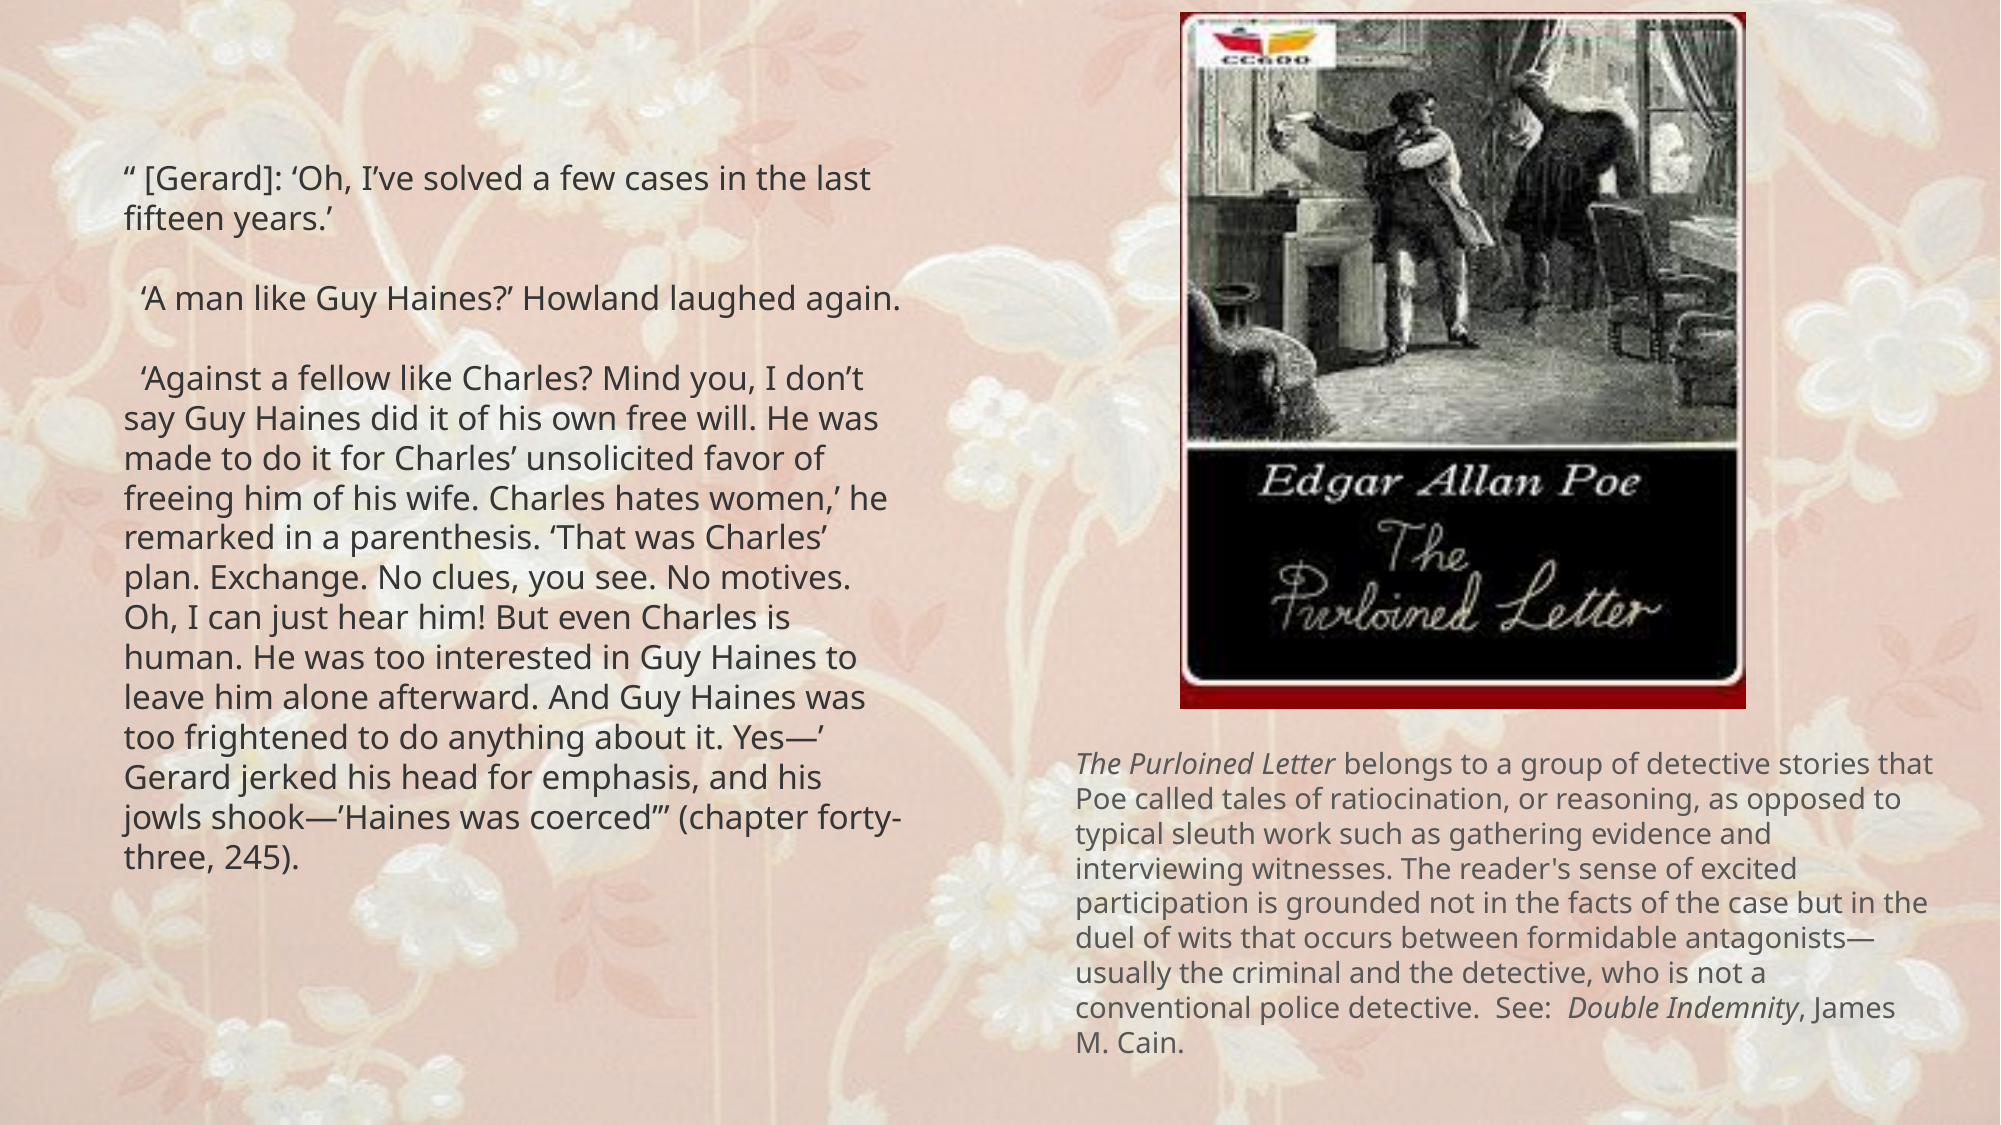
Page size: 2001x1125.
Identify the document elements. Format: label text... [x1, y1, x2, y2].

text_box “ [Gerard]: ‘Oh, I’ve solved a few cases in the last fifteen years.’ ‘A man like Guy Haines?’ Howland laughed again. ‘Against a fellow like Charles? Mind you, I don’t say Guy Haines did it of his own free will. He was made to do it for Charles’ unsolicited favor of freeing him of his wife. Charles hates women,’ he remarked in a parenthesis. ‘That was Charles’ plan. Exchange. No clues, you see. No motives. Oh, I can just hear him! But even Charles is human. He was too interested in Guy Haines to leave him alone afterward. And Guy Haines was too frightened to do anything about it. Yes—’ Gerard jerked his head for emphasis, and his jowls shook—’Haines was coerced’” (chapter forty-three, 245). [108, 149, 922, 884]
picture [1180, 12, 1746, 709]
text_box The Purloined Letter belongs to a group of detective stories that Poe called tales of ratiocination, or reasoning, as opposed to typical sleuth work such as gathering evidence and interviewing witnesses. The reader's sense of excited participation is grounded not in the facts of the case but in the duel of wits that occurs between formidable antagonists—usually the criminal and the detective, who is not a conventional police detective. See: Double Indemnity, James M. Cain. [1060, 737, 1952, 1068]
